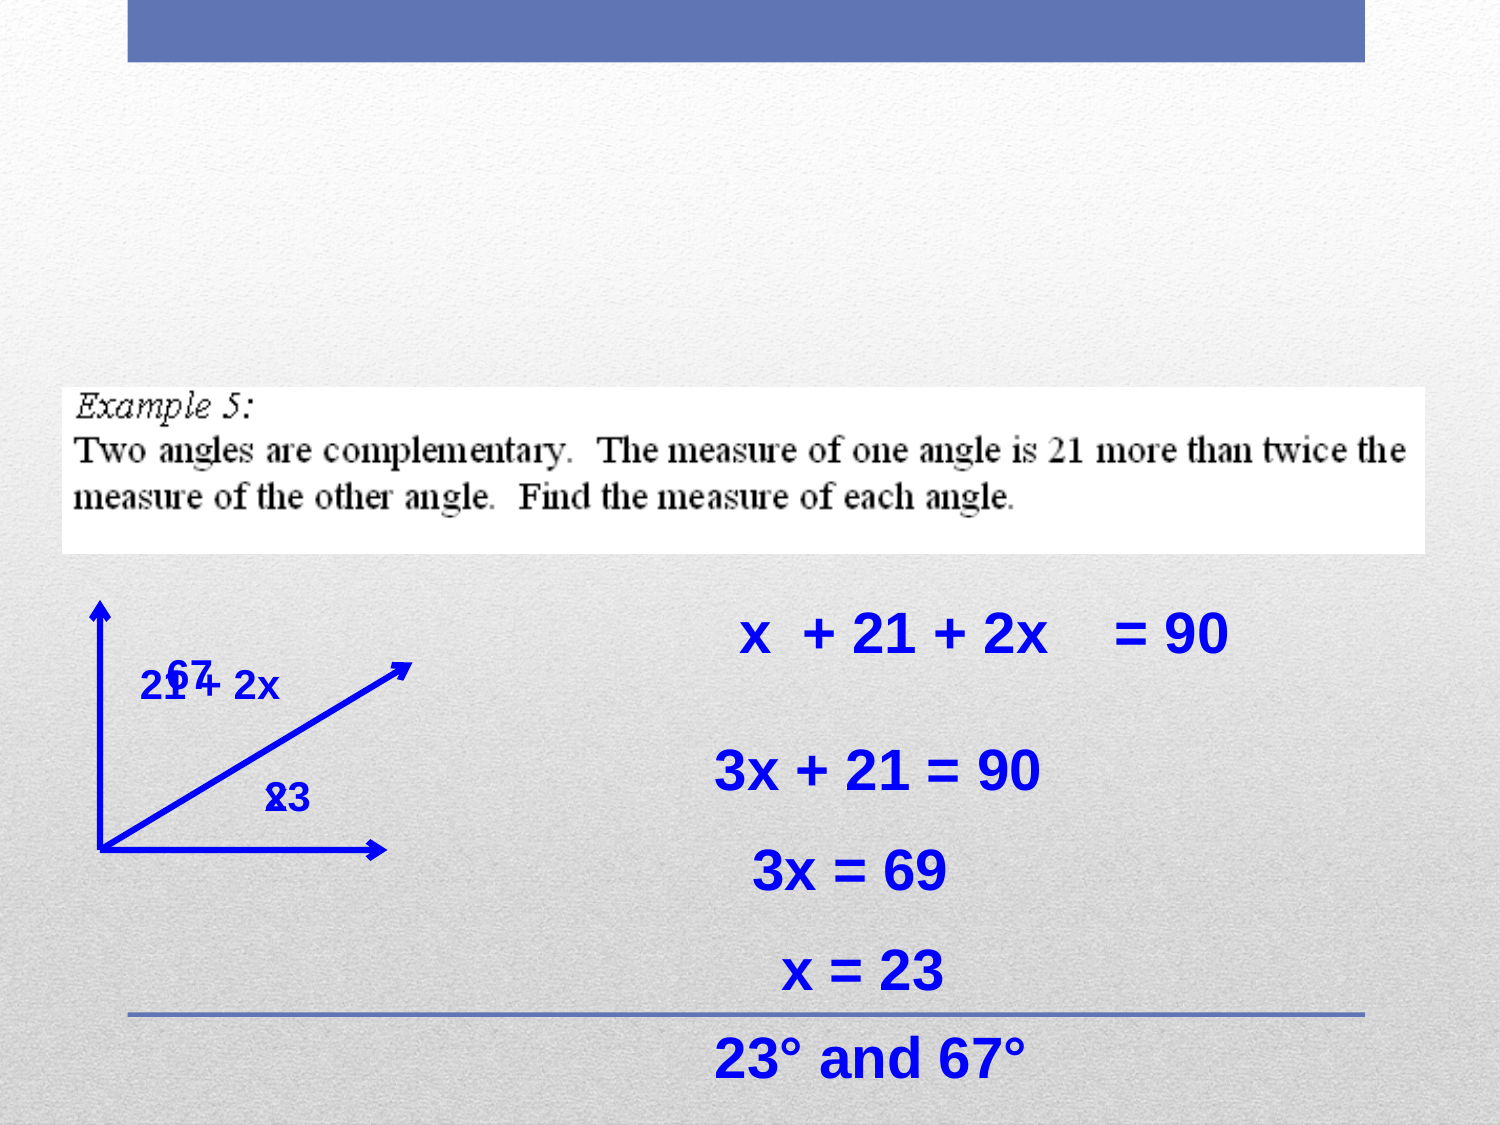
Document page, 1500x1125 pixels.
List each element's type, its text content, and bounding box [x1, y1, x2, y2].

text_box 3x = 69 [737, 825, 1113, 910]
picture [61, 386, 1426, 555]
text_box + 21 + 2x [787, 587, 1099, 673]
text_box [99, 599, 414, 851]
text_box x = 23 [749, 924, 1125, 1010]
text_box 23° and 67° [699, 1012, 1075, 1098]
text_box x [724, 587, 787, 673]
text_box 3x + 21 = 90 [699, 725, 1075, 810]
text_box = 90 [1099, 587, 1313, 673]
